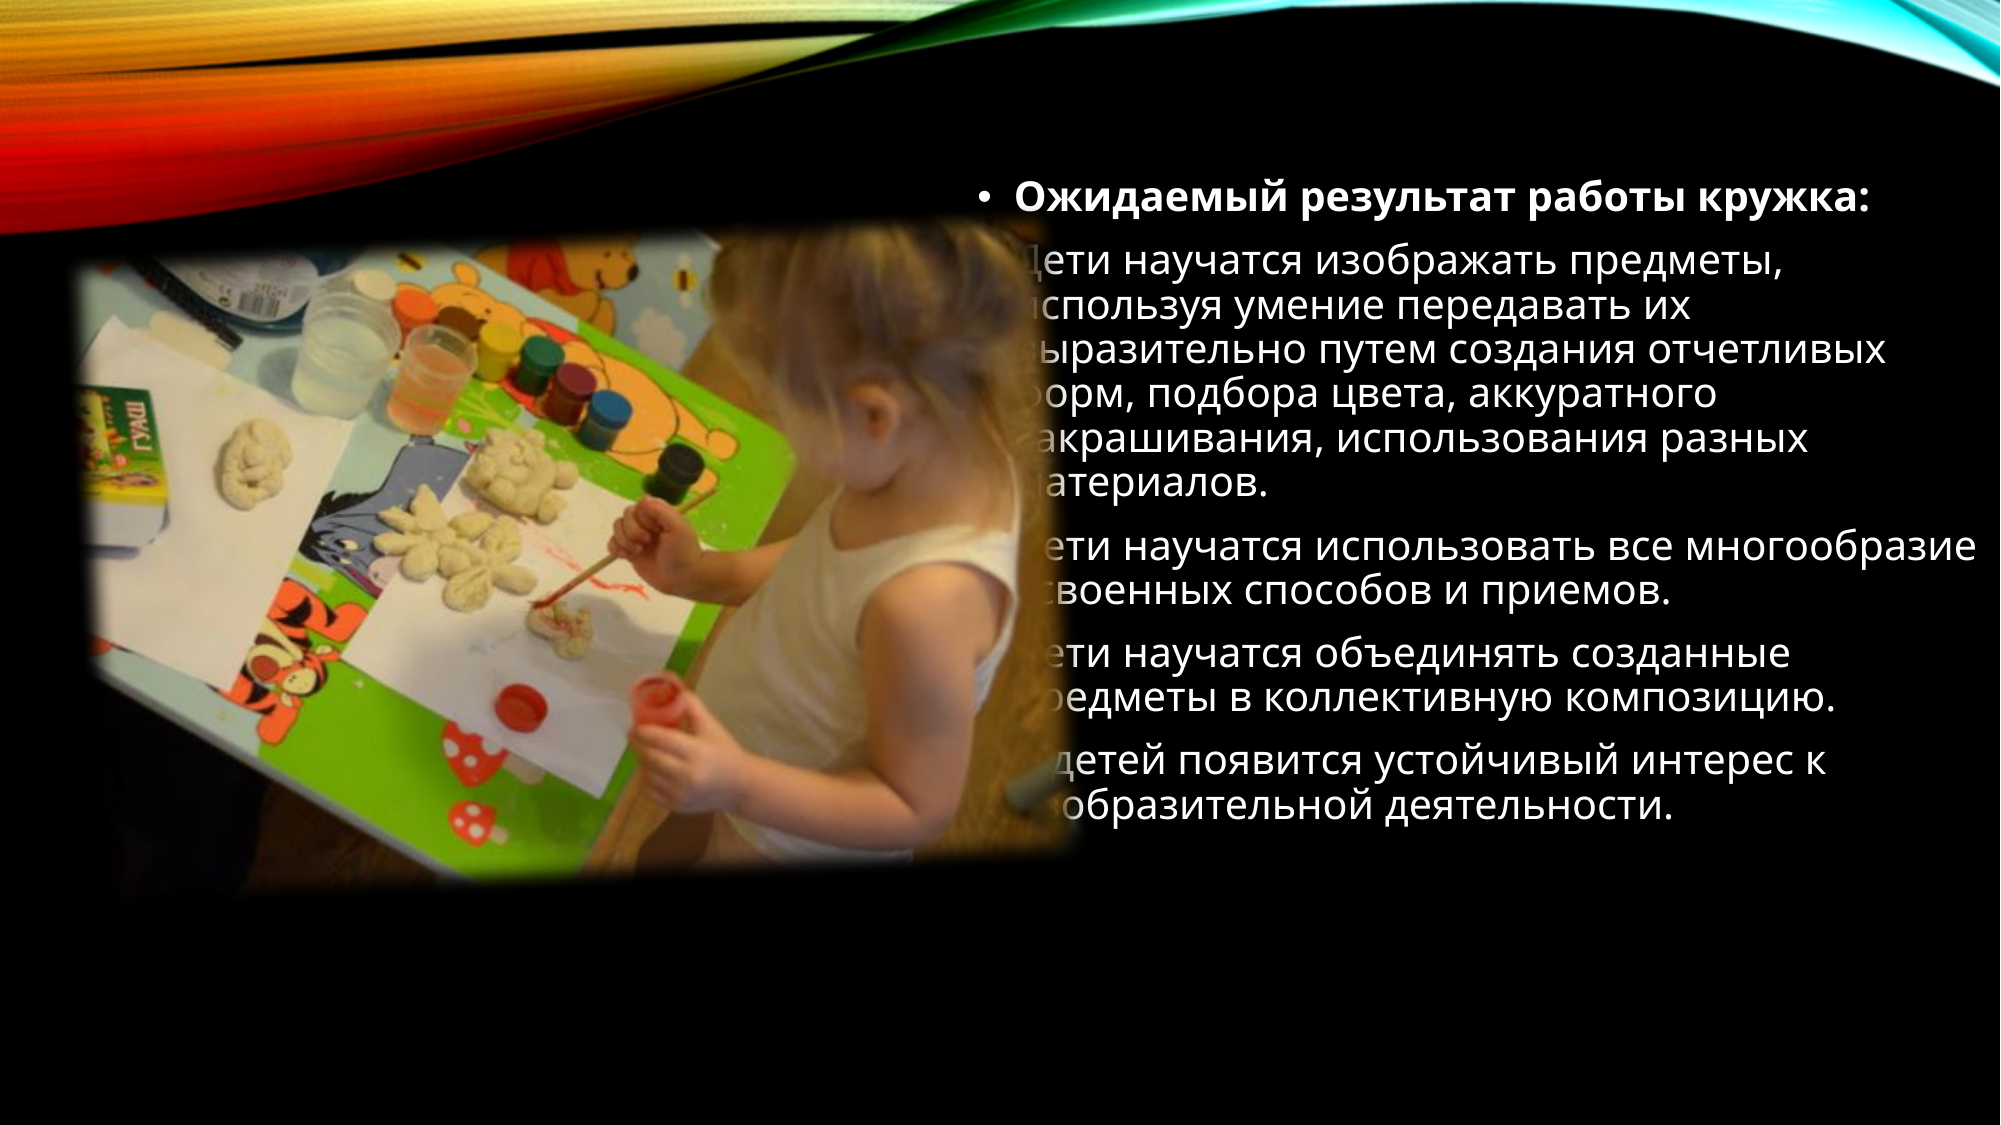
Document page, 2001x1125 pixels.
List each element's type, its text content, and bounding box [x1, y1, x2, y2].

list Ожидаемый результат работы кружка: Дети научатся изображать предметы, используя умение передавать их выразительно путем создания отчетливых форм, подбора цвета, аккуратного закрашивания, использования разных материалов. Дети научатся использовать все многообразие усвоенных способов и приемов. Дети научатся объединять созданные предметы в коллективную композицию. У детей появится устойчивый интерес к изобразительной деятельности. [962, 168, 2000, 883]
picture [0, 0, 2000, 901]
